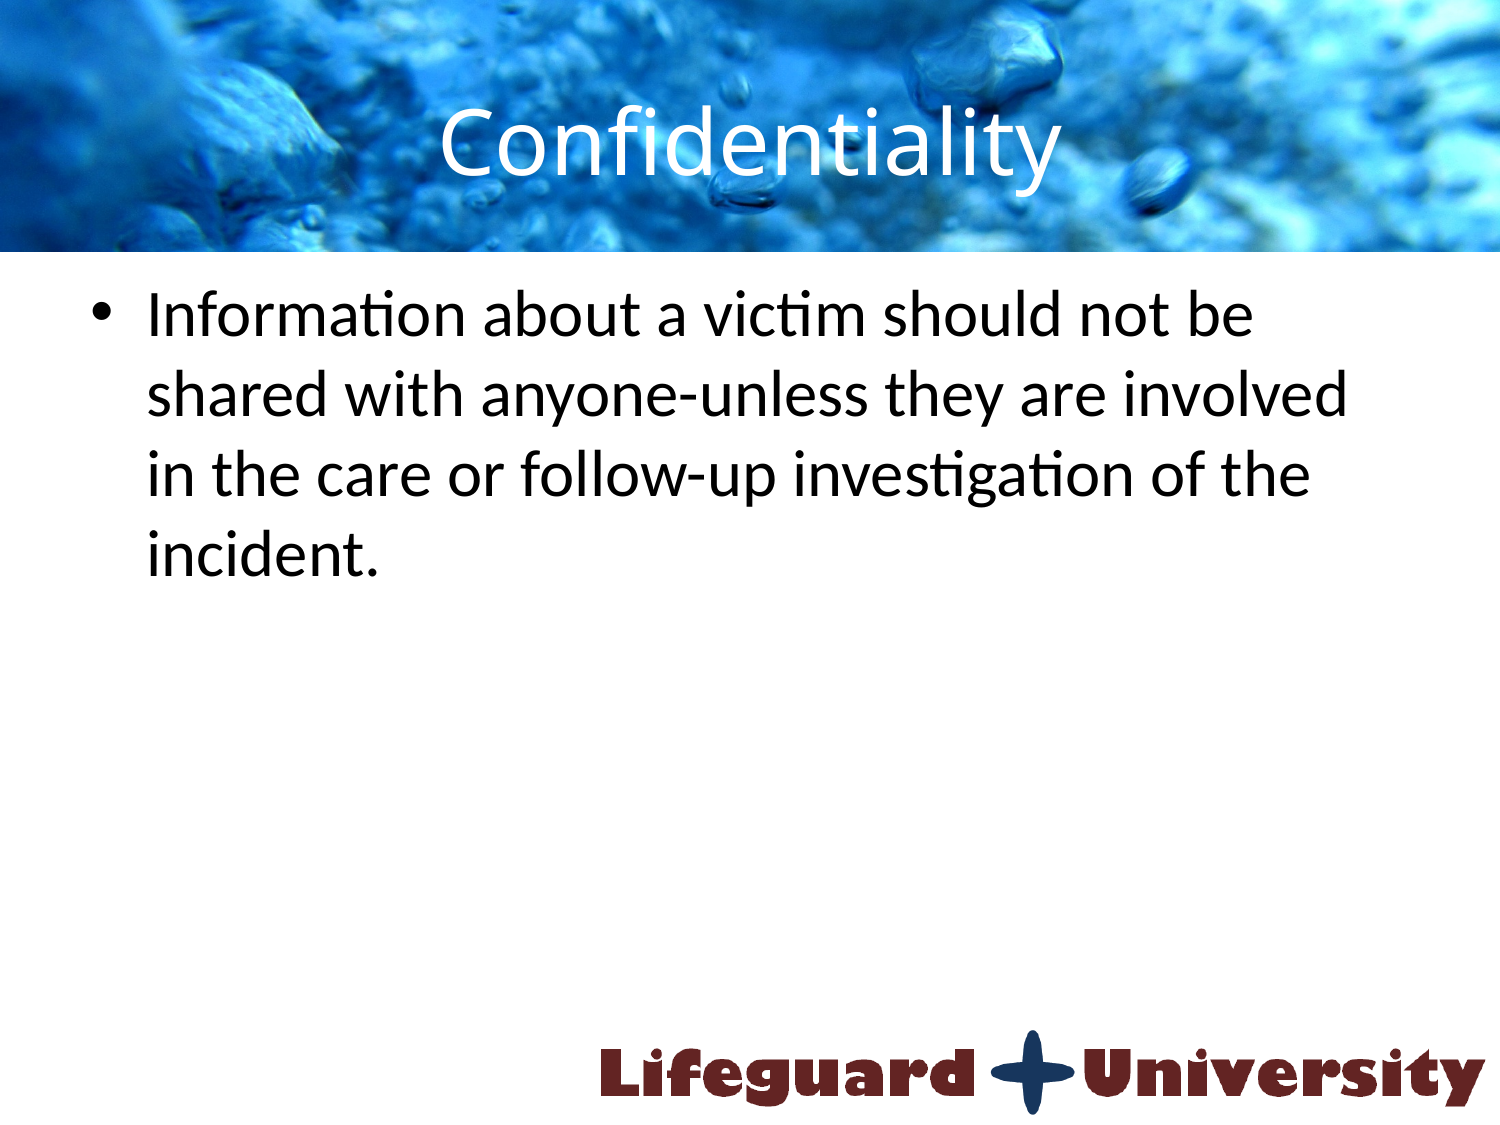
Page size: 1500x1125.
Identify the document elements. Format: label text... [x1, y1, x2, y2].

picture [0, 0, 1500, 252]
list Information about a victim should not be shared with anyone-unless they are involved in the care or follow-up investigation of the incident. [75, 262, 1425, 1005]
picture [587, 1023, 1500, 1125]
title Confidentiality [75, 45, 1425, 233]
